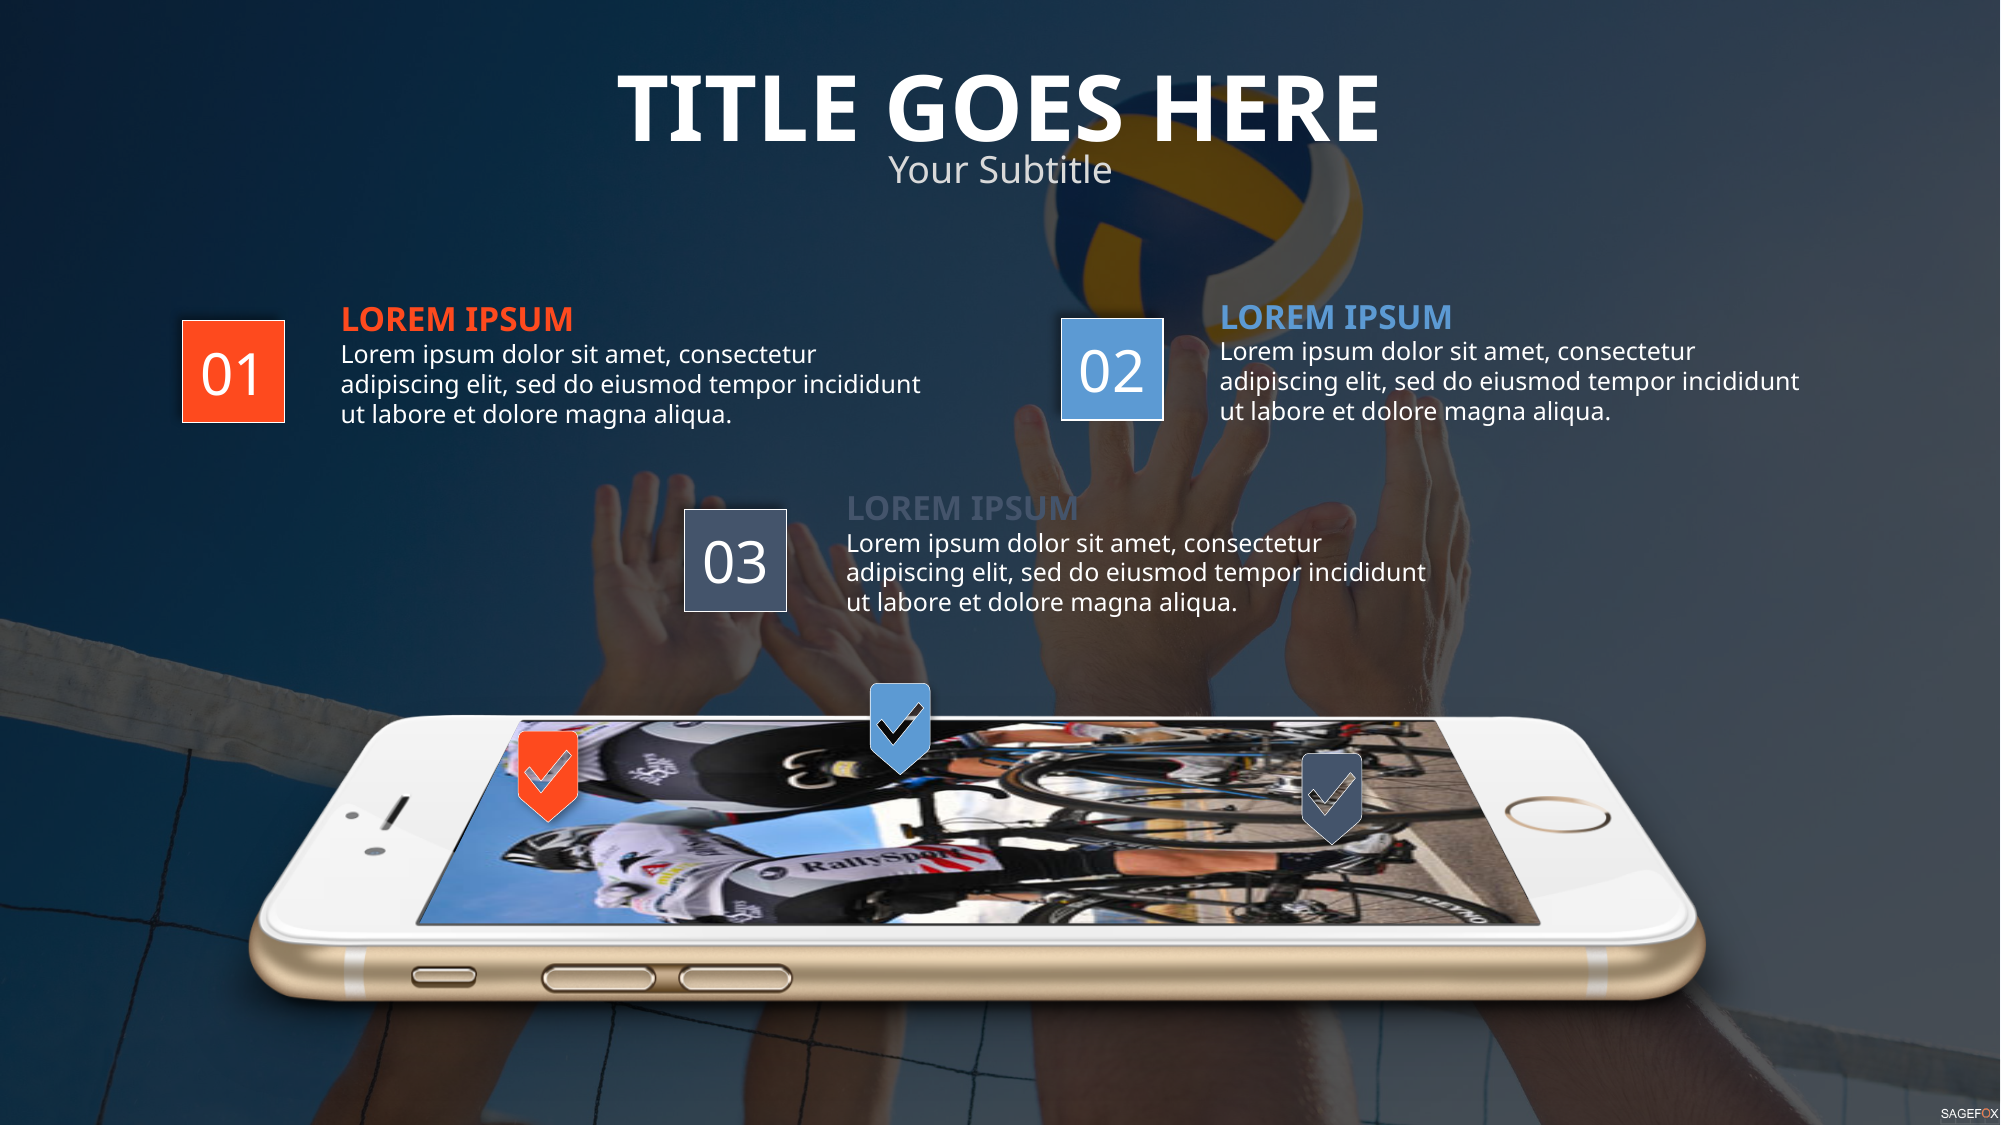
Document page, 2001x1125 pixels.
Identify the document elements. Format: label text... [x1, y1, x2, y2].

text_box LOREM IPSUM Lorem ipsum dolor sit amet, consectetur adipiscing elit, sed do eiusmod tempor incididunt ut labore et dolore magna aliqua. [1209, 290, 1815, 431]
picture [0, 0, 2001, 1125]
text_box LOREM IPSUM Lorem ipsum dolor sit amet, consectetur adipiscing elit, sed do eiusmod tempor incididunt ut labore et dolore magna aliqua. [836, 482, 1442, 560]
text_box 01 [181, 320, 285, 424]
text_box 03 [683, 508, 787, 560]
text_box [548, 42, 1452, 199]
text_box LOREM IPSUM Lorem ipsum dolor sit amet, consectetur adipiscing elit, sed do eiusmod tempor incididunt ut labore et dolore magna aliqua. [330, 293, 937, 434]
text_box 02 [1060, 317, 1164, 421]
